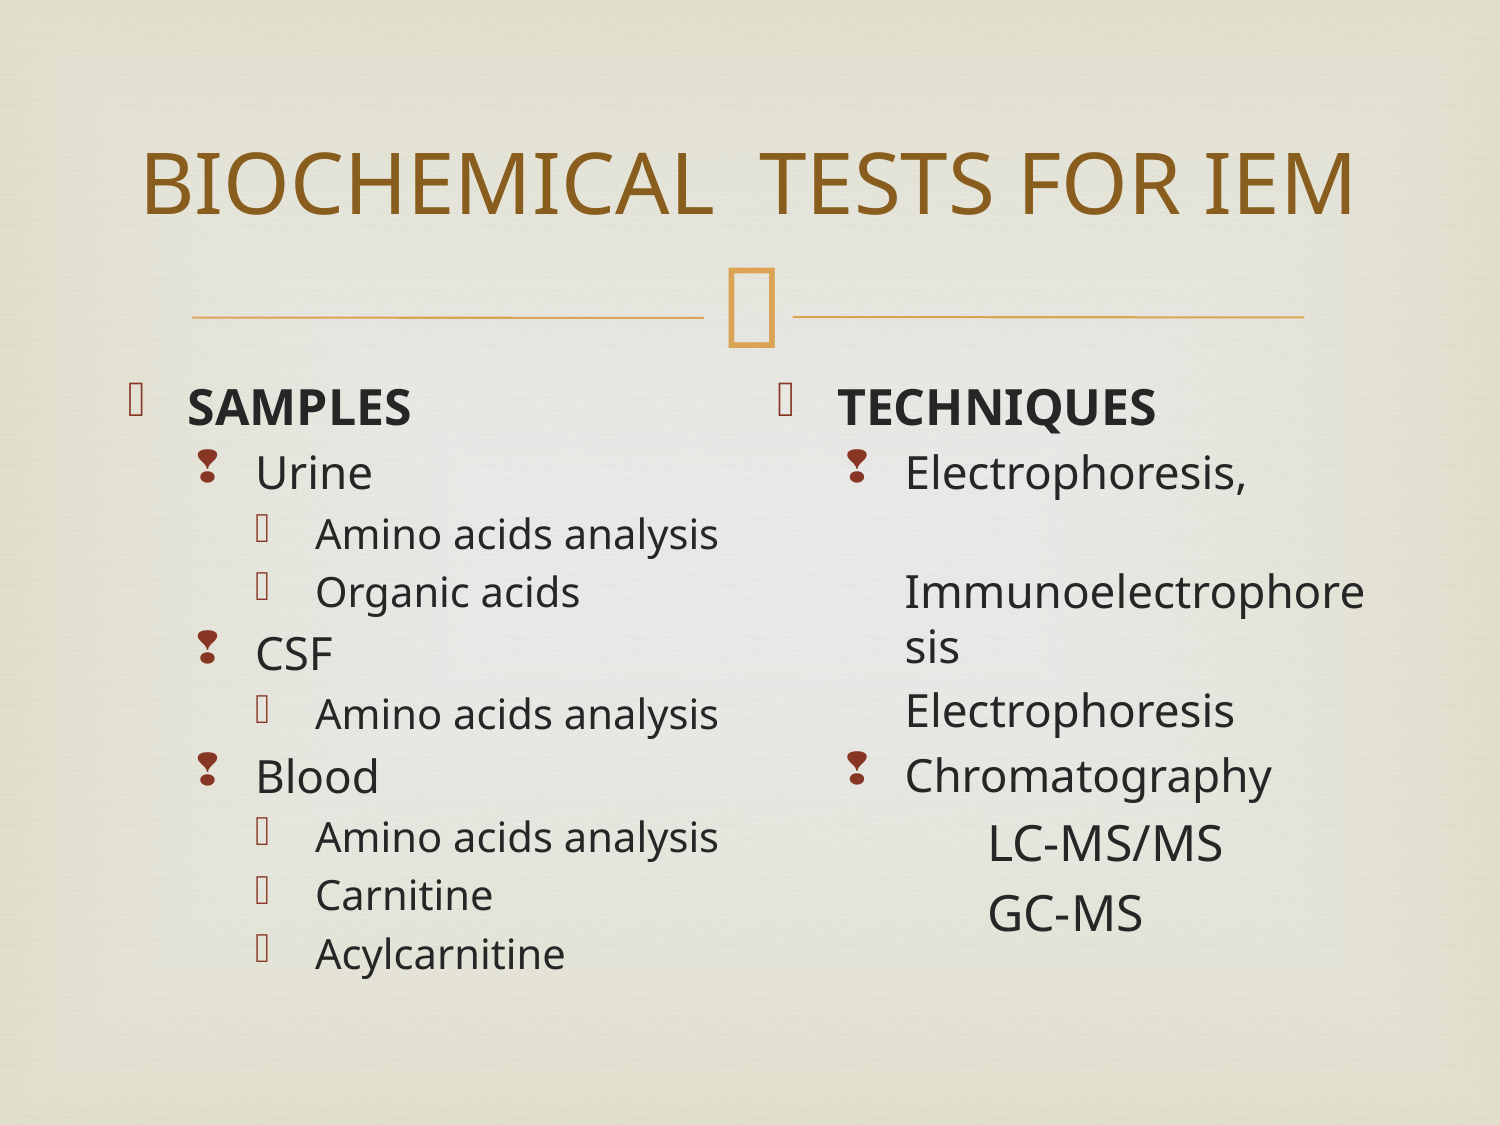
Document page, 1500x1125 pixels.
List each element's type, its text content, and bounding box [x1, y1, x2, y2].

title BIOCHEMICAL TESTS FOR IEM [112, 93, 1386, 267]
list TECHNIQUES Electrophoresis, Immunoelectrophoresis Electrophoresis Chromatography LC-MS/MS GC-MS [761, 367, 1386, 1004]
list SAMPLES Urine Amino acids analysis Organic acids CSF Amino acids analysis Blood Amino acids analysis Carnitine Acylcarnitine [112, 367, 737, 1004]
